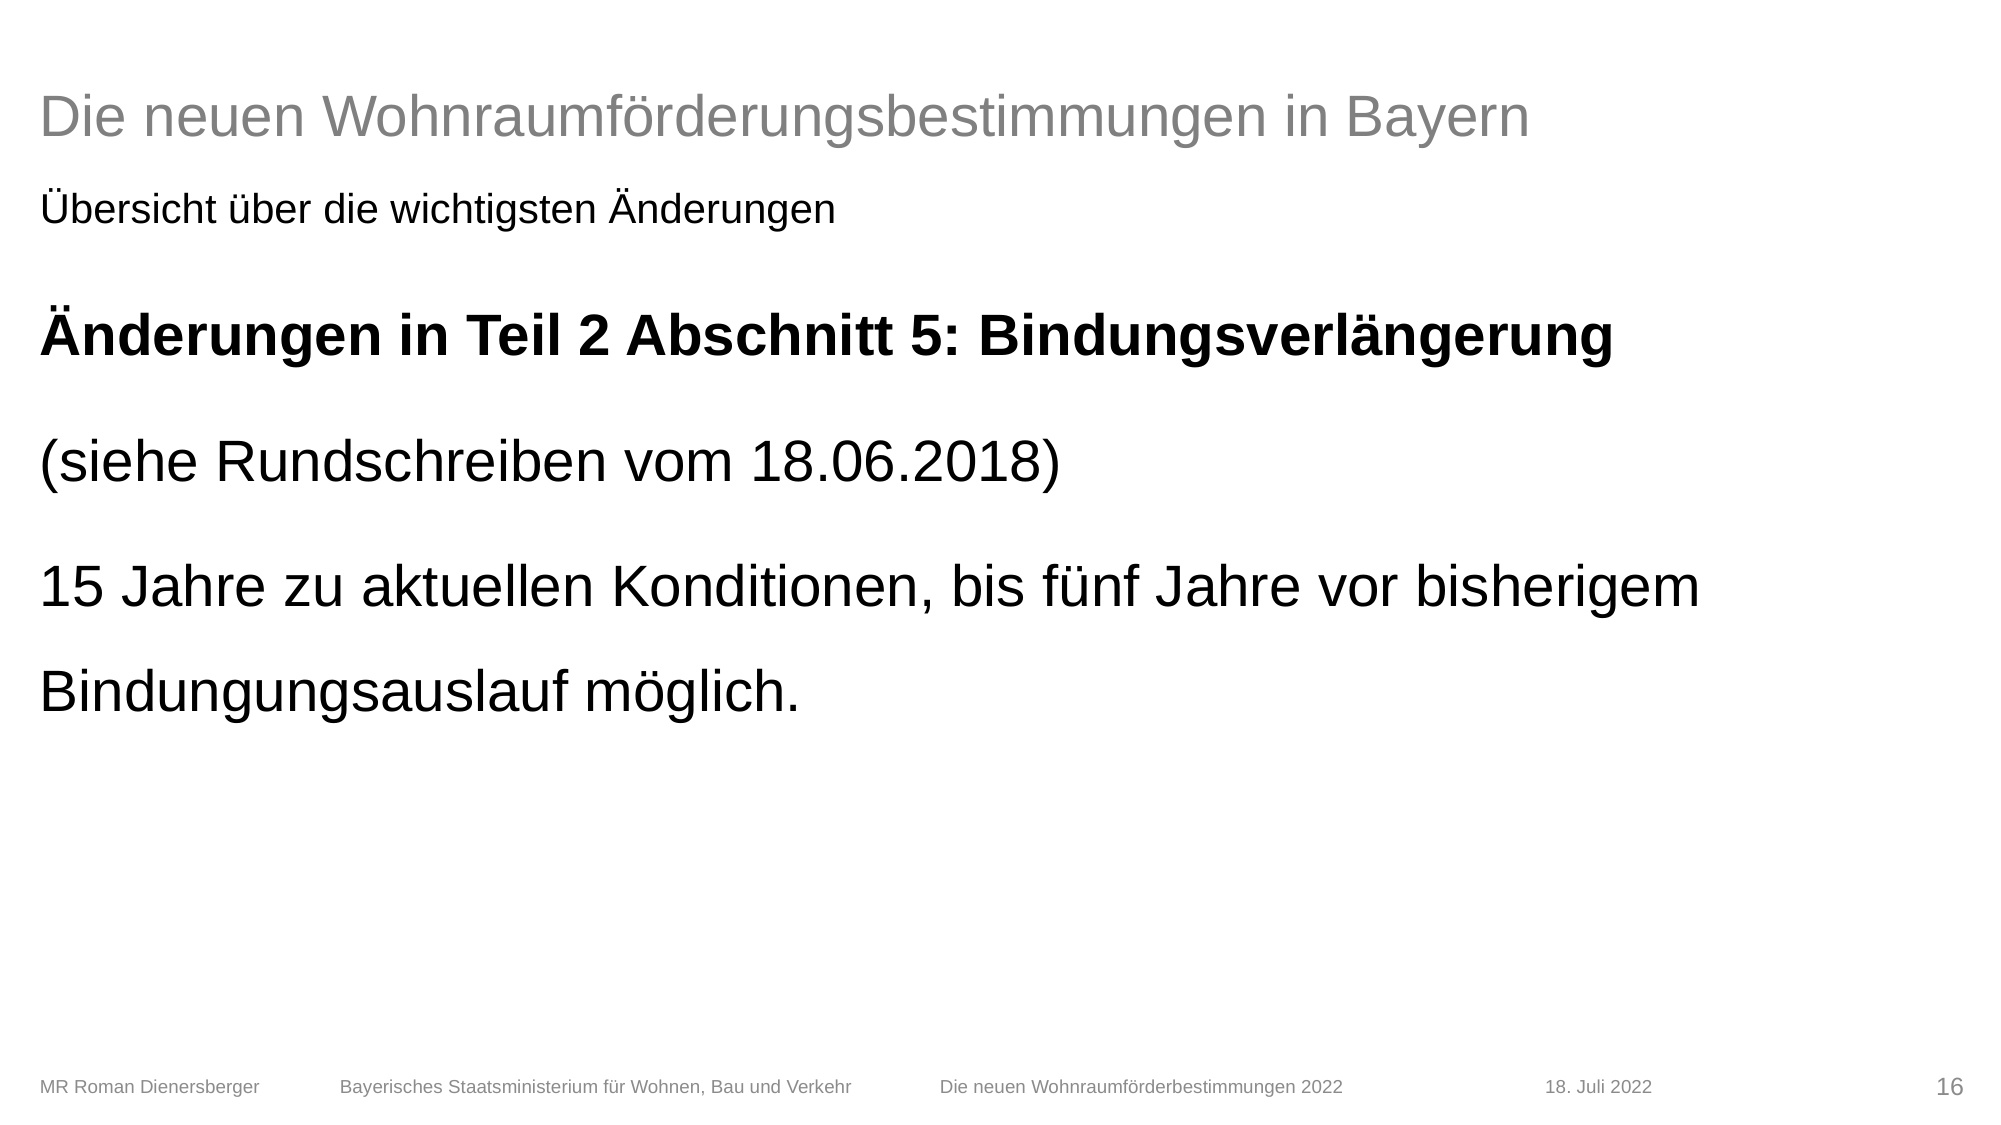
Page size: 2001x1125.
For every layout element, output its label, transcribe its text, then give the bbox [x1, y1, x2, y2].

footer MR Roman Dienersberger Bayerisches Staatsministerium für Wohnen, Bau und Verkehr Die neuen Wohnraumförderbestimmungen 2022 18. Juli 2022 [39, 1062, 1860, 1110]
slide_number 16 [1893, 1062, 1980, 1110]
title Die neuen Wohnraumförderungsbestimmungen in Bayern [39, 65, 1931, 170]
list Änderungen in Teil 2 Abschnitt 5: Bindungsverlängerung (siehe Rundschreiben vom 18.06.2018) 15 Jahre zu aktuellen Konditionen, bis fünf Jahre vor bisherigem Bindungungsauslauf möglich. [39, 255, 1930, 977]
list Übersicht über die wichtigsten Änderungen [40, 179, 1930, 255]
